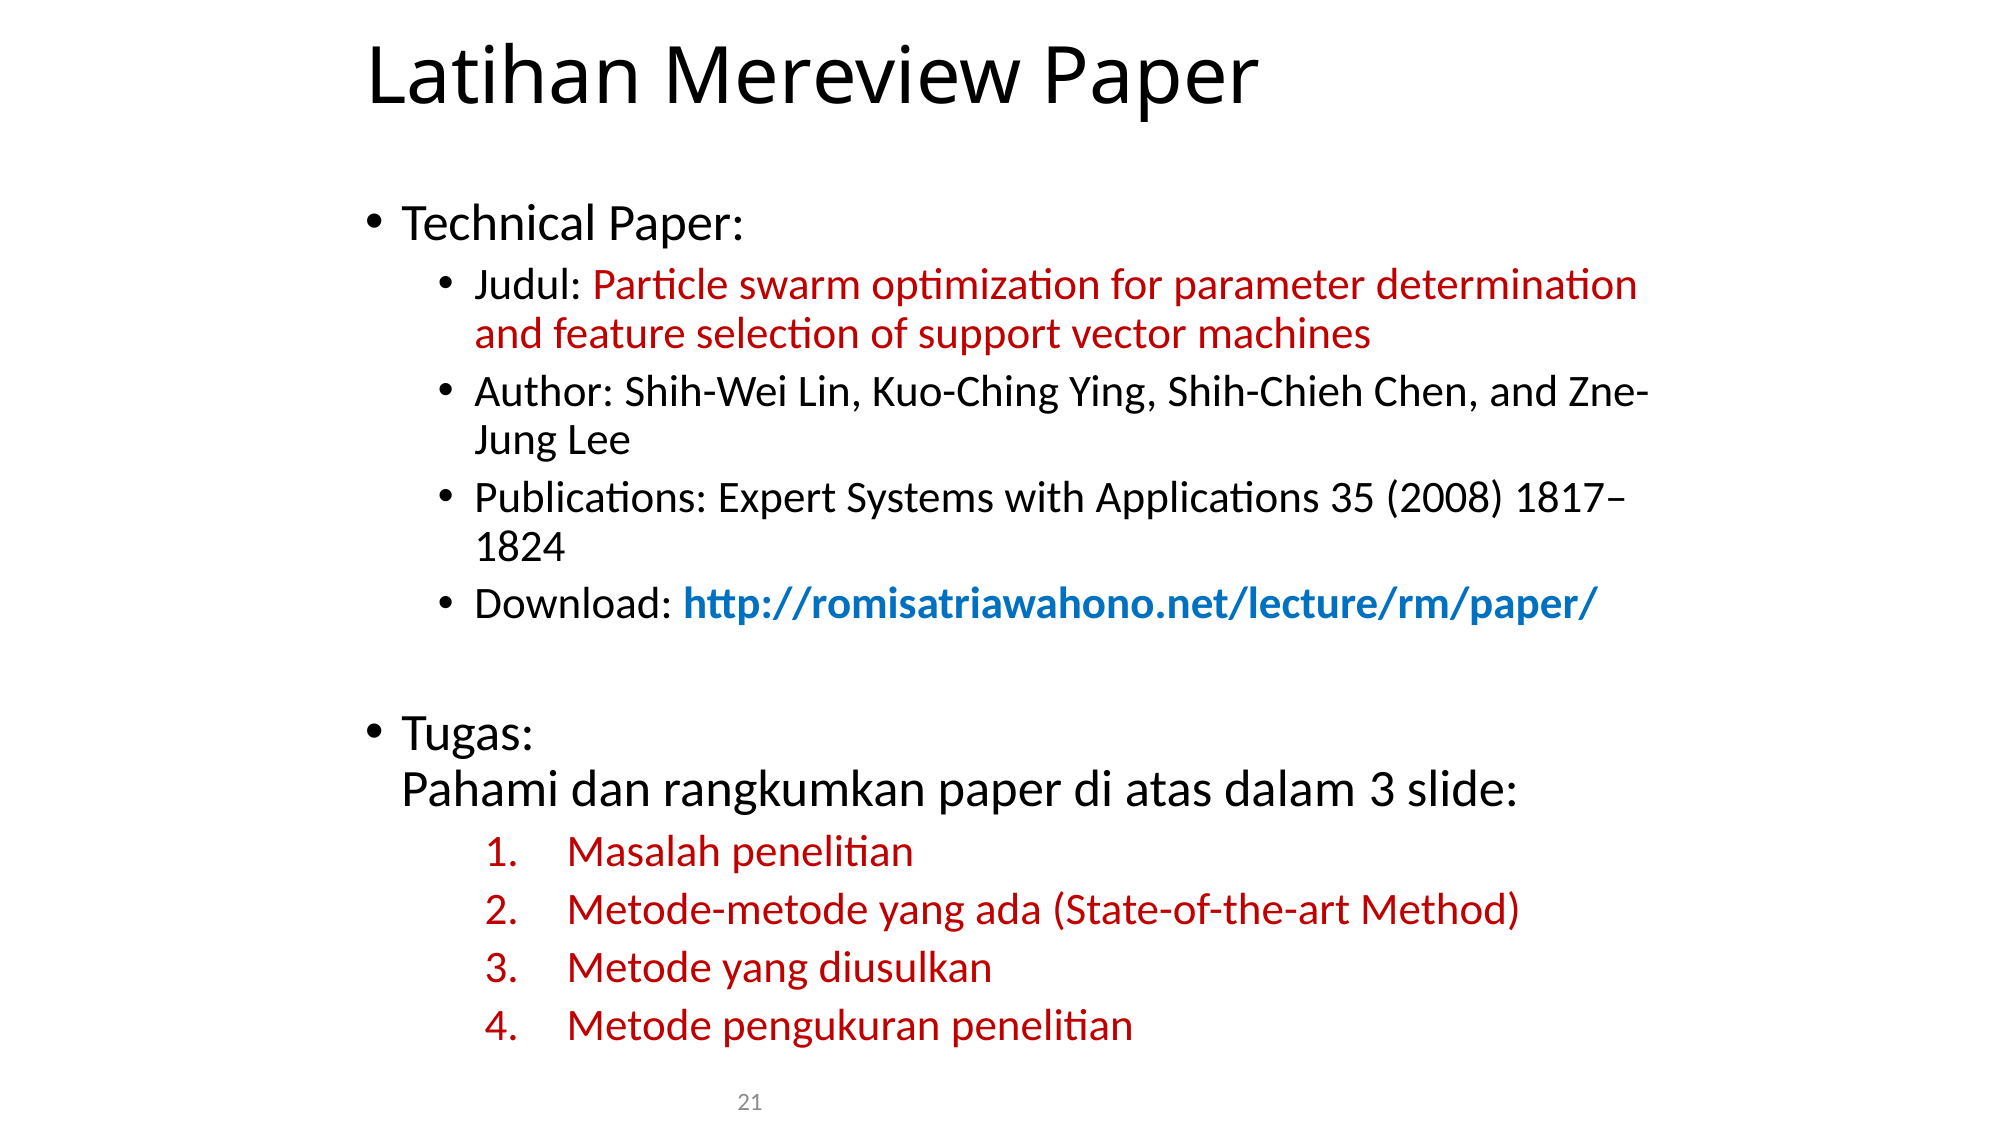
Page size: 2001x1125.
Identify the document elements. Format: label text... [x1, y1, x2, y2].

list Technical Paper: Judul: Particle swarm optimization for parameter determination and feature selection of support vector machines Author: Shih-Wei Lin, Kuo-Ching Ying, Shih-Chieh Chen, and Zne-Jung Lee Publications: Expert Systems with Applications 35 (2008) 1817–1824 Download: http://romisatriawahono.net/lecture/rm/paper/ Tugas: Pahami dan rangkumkan paper di atas dalam 3 slide: Masalah penelitian Metode-metode yang ada (State-of-the-art Method) Metode yang diusulkan Metode pengukuran penelitian [350, 187, 1700, 1063]
title Latihan Mereview Paper [350, 24, 1792, 132]
slide_number 21 [581, 1074, 919, 1125]
